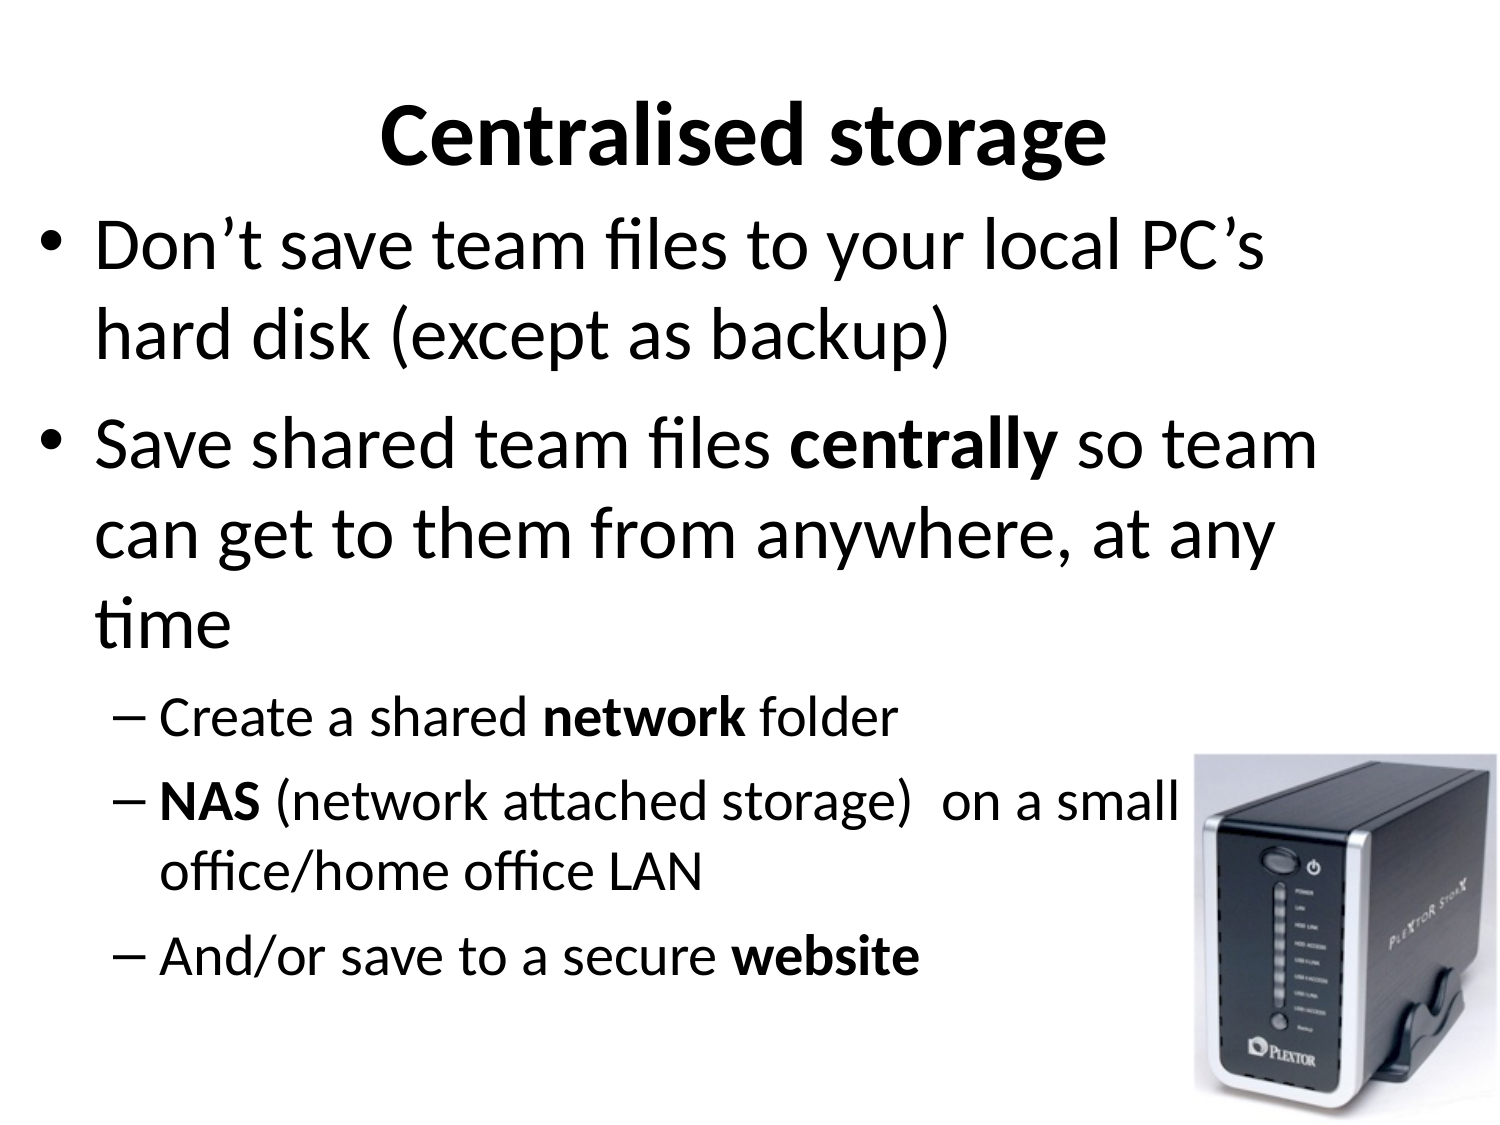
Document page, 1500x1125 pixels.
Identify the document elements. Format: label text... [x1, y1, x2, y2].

picture [1193, 752, 1500, 1125]
title Centralised storage [70, 35, 1421, 187]
text_box Don’t save team files to your local PC’s hard disk (except as backup) Save shared team files centrally so team can get to them from anywhere, at any time Create a shared network folder NAS (network attached storage) on a small office/home office LAN And/or save to a secure website [23, 187, 1421, 1055]
